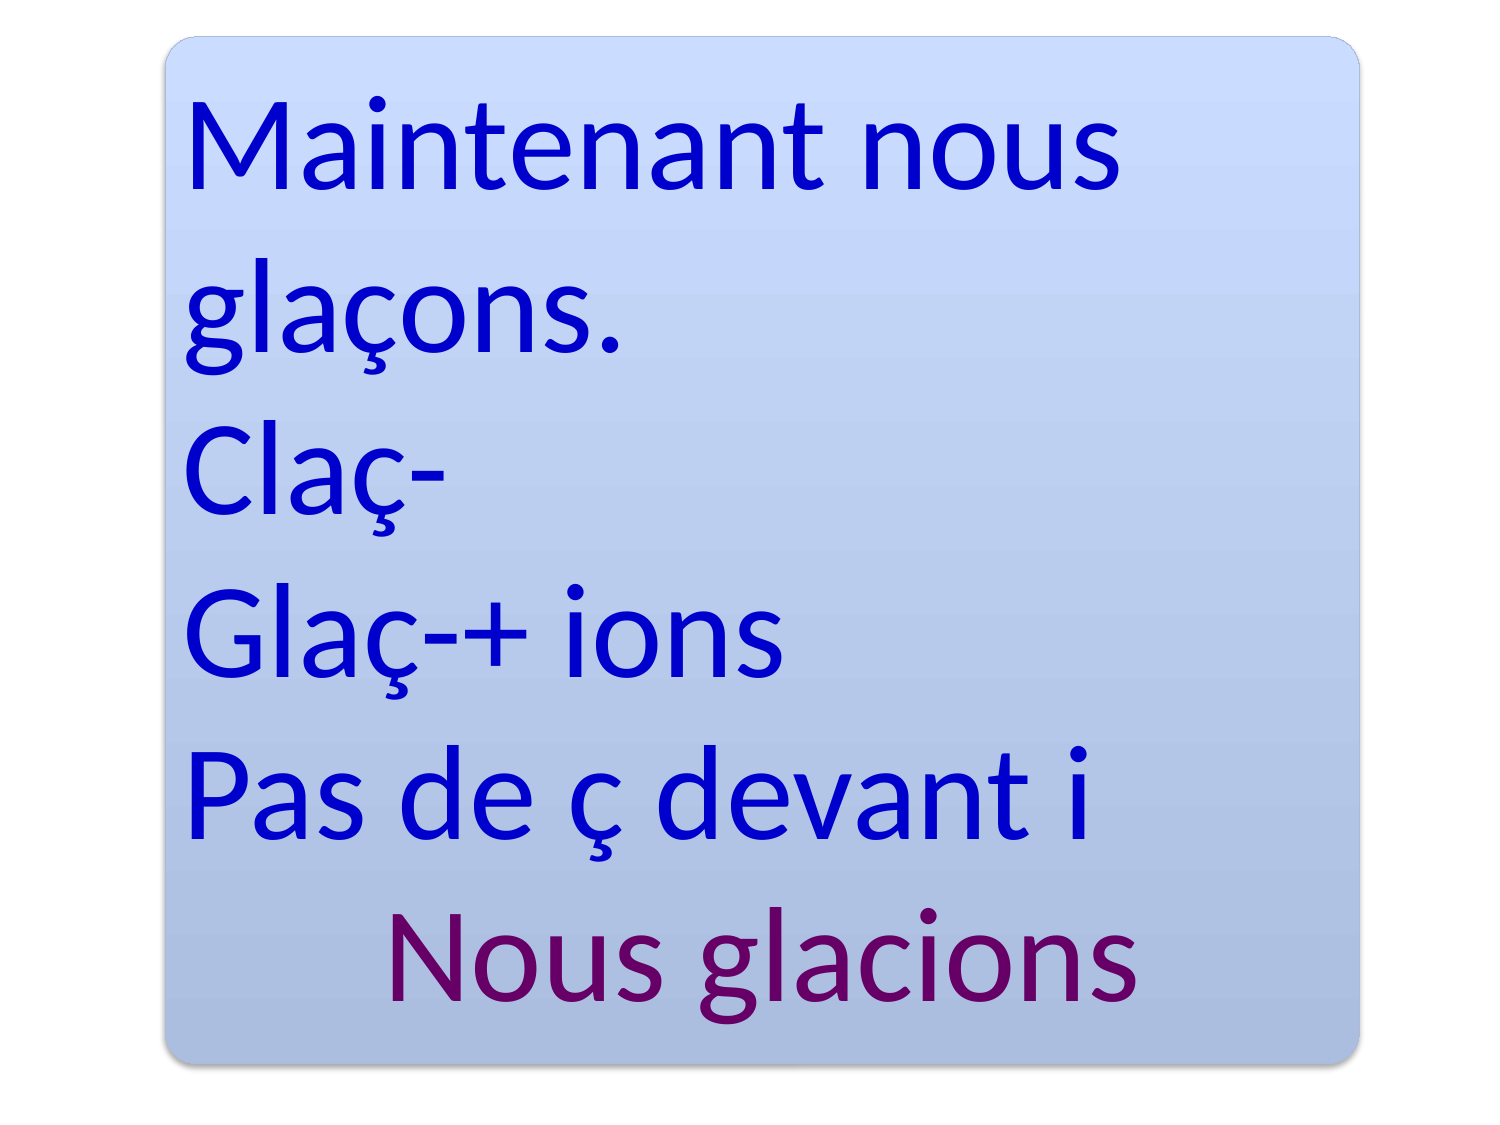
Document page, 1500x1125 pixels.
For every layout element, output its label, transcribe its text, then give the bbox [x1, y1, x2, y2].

text_box Maintenant nous glaçons. Claç- Glaç-+ ions Pas de ç devant i Nous glacions [165, 36, 1360, 1064]
